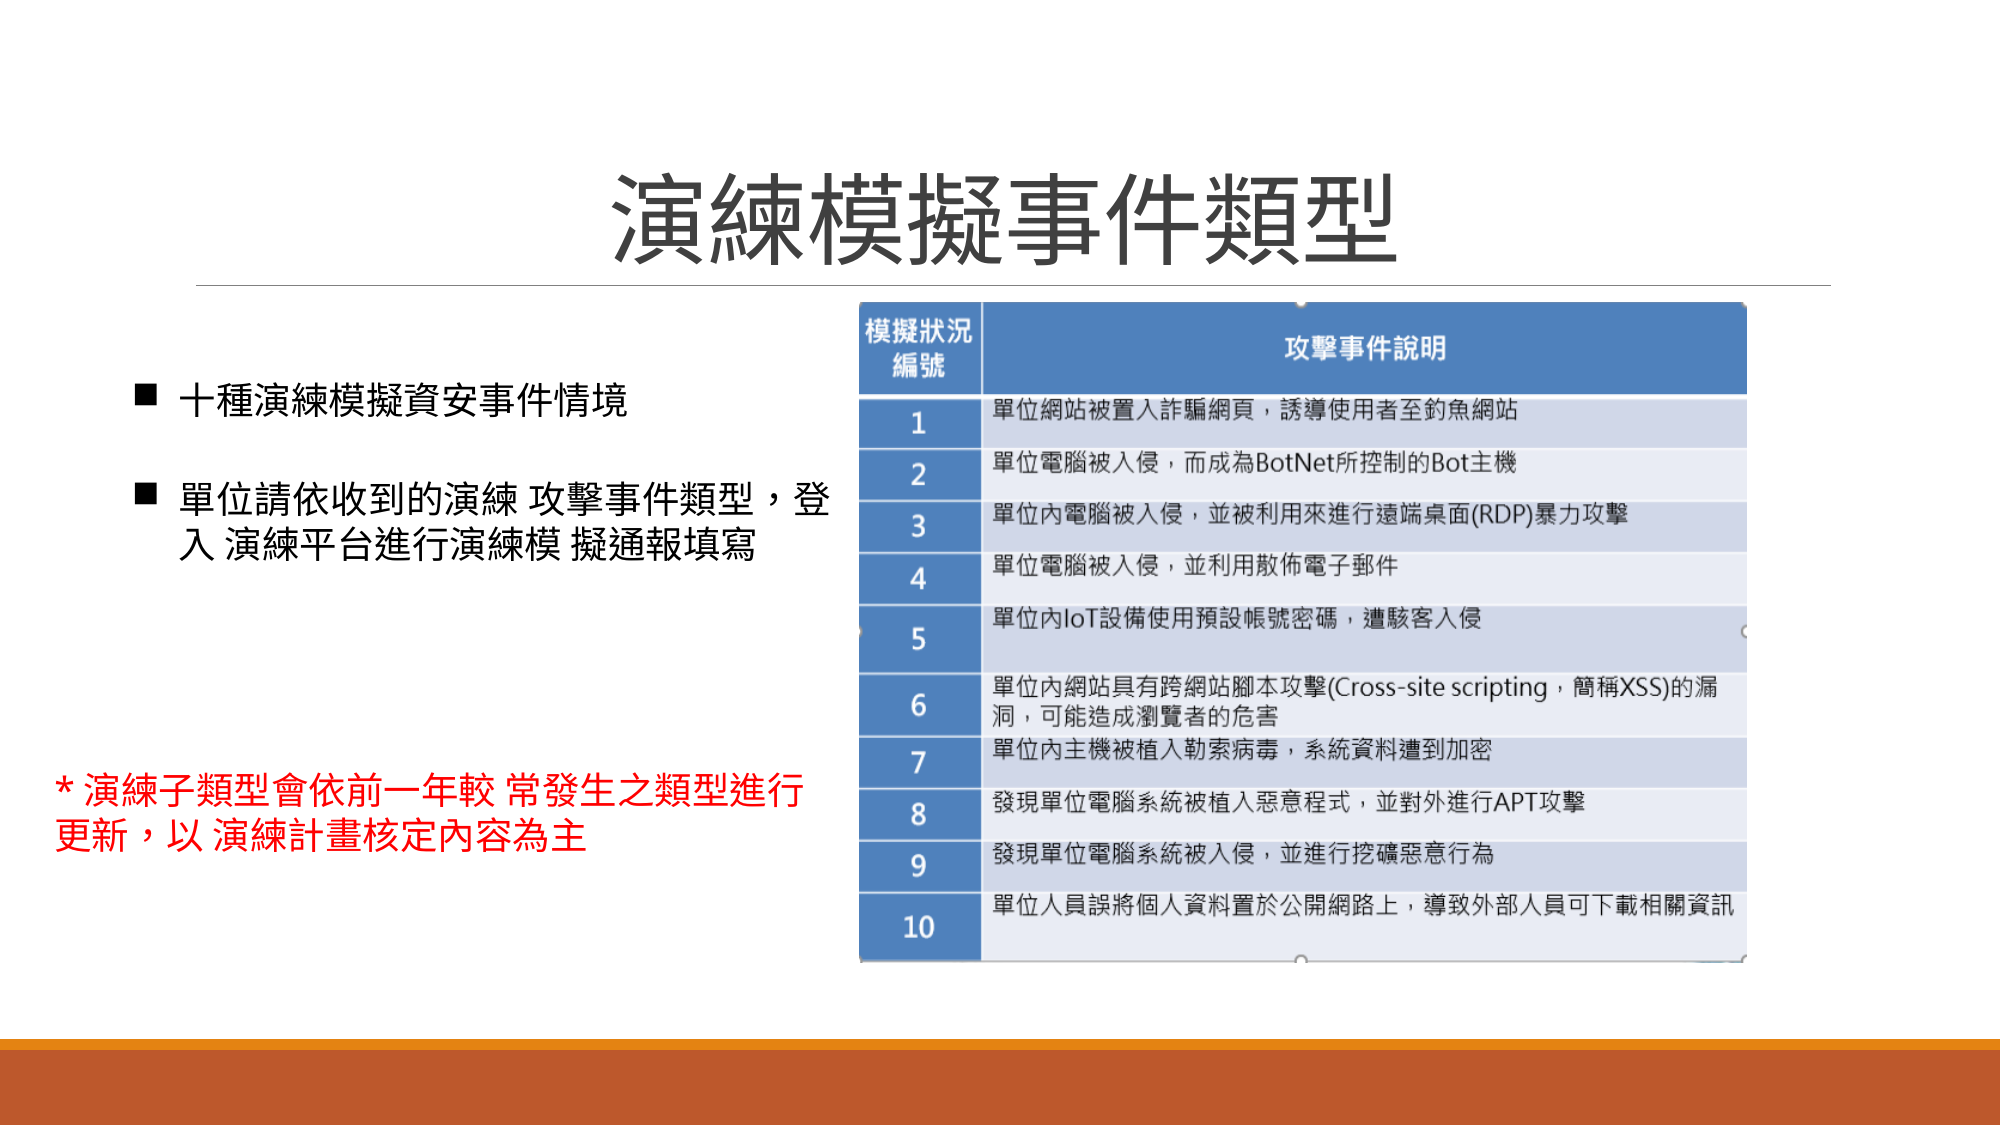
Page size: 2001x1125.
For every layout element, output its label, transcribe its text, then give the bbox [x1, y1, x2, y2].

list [858, 302, 1747, 964]
title 演練模擬事件類型 [180, 47, 1830, 285]
text_box *演練子類型會依前一年較 常發生之類型進行更新，以 演練計畫核定內容為主 [37, 759, 834, 865]
text_box 十種演練模擬資安事件情境 單位請依收到的演練 攻擊事件類型，登入 演練平台進行演練模 擬通報填寫 [115, 323, 847, 574]
